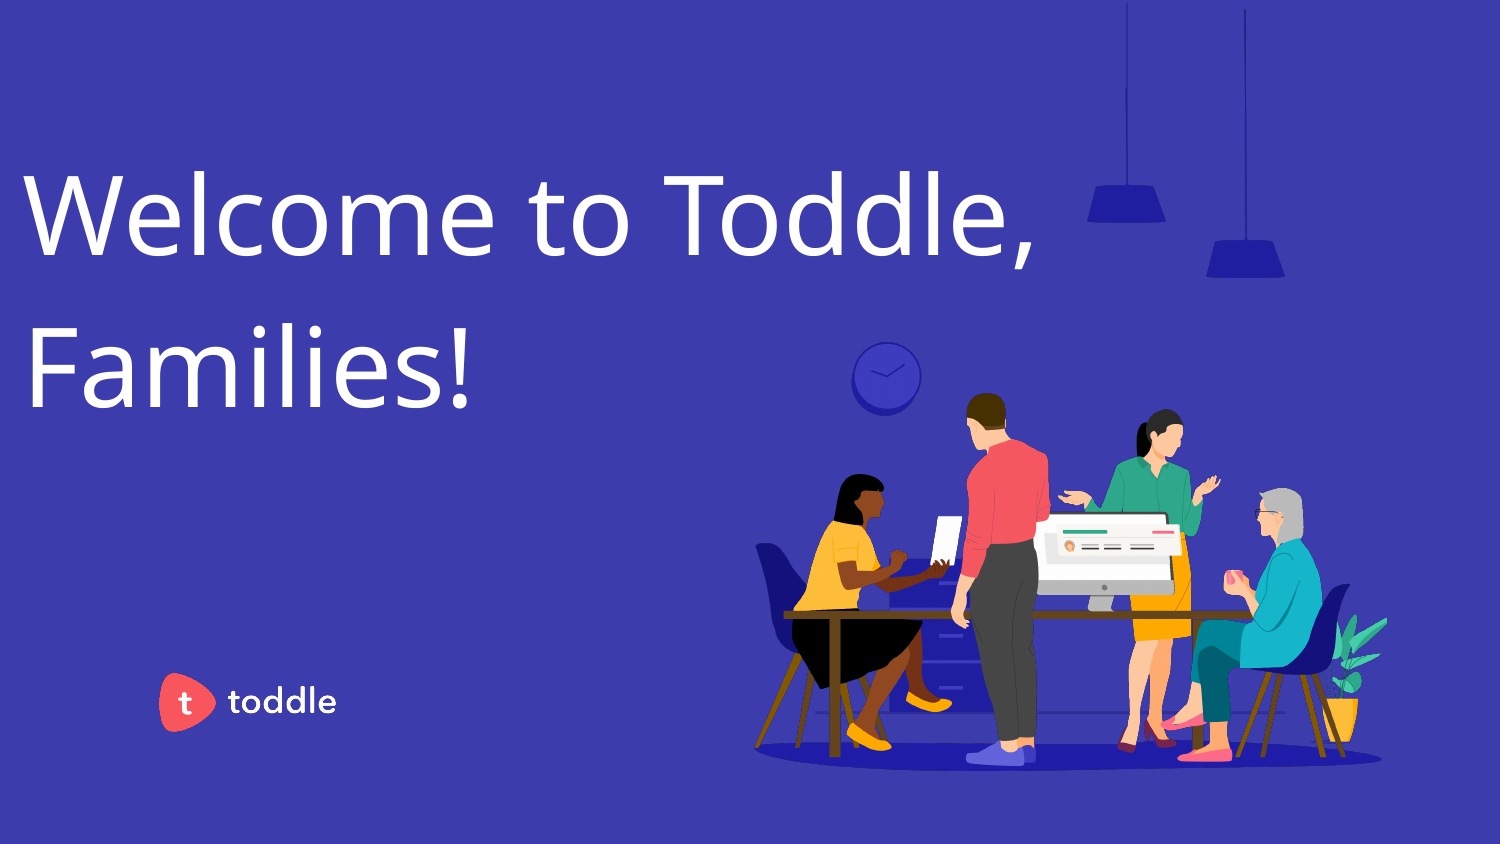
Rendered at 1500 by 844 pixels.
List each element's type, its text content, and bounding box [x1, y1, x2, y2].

picture [159, 673, 336, 733]
picture [1087, 3, 1285, 278]
text_box Welcome to Toddle, Families! [19, 122, 1082, 278]
picture [753, 342, 1388, 772]
